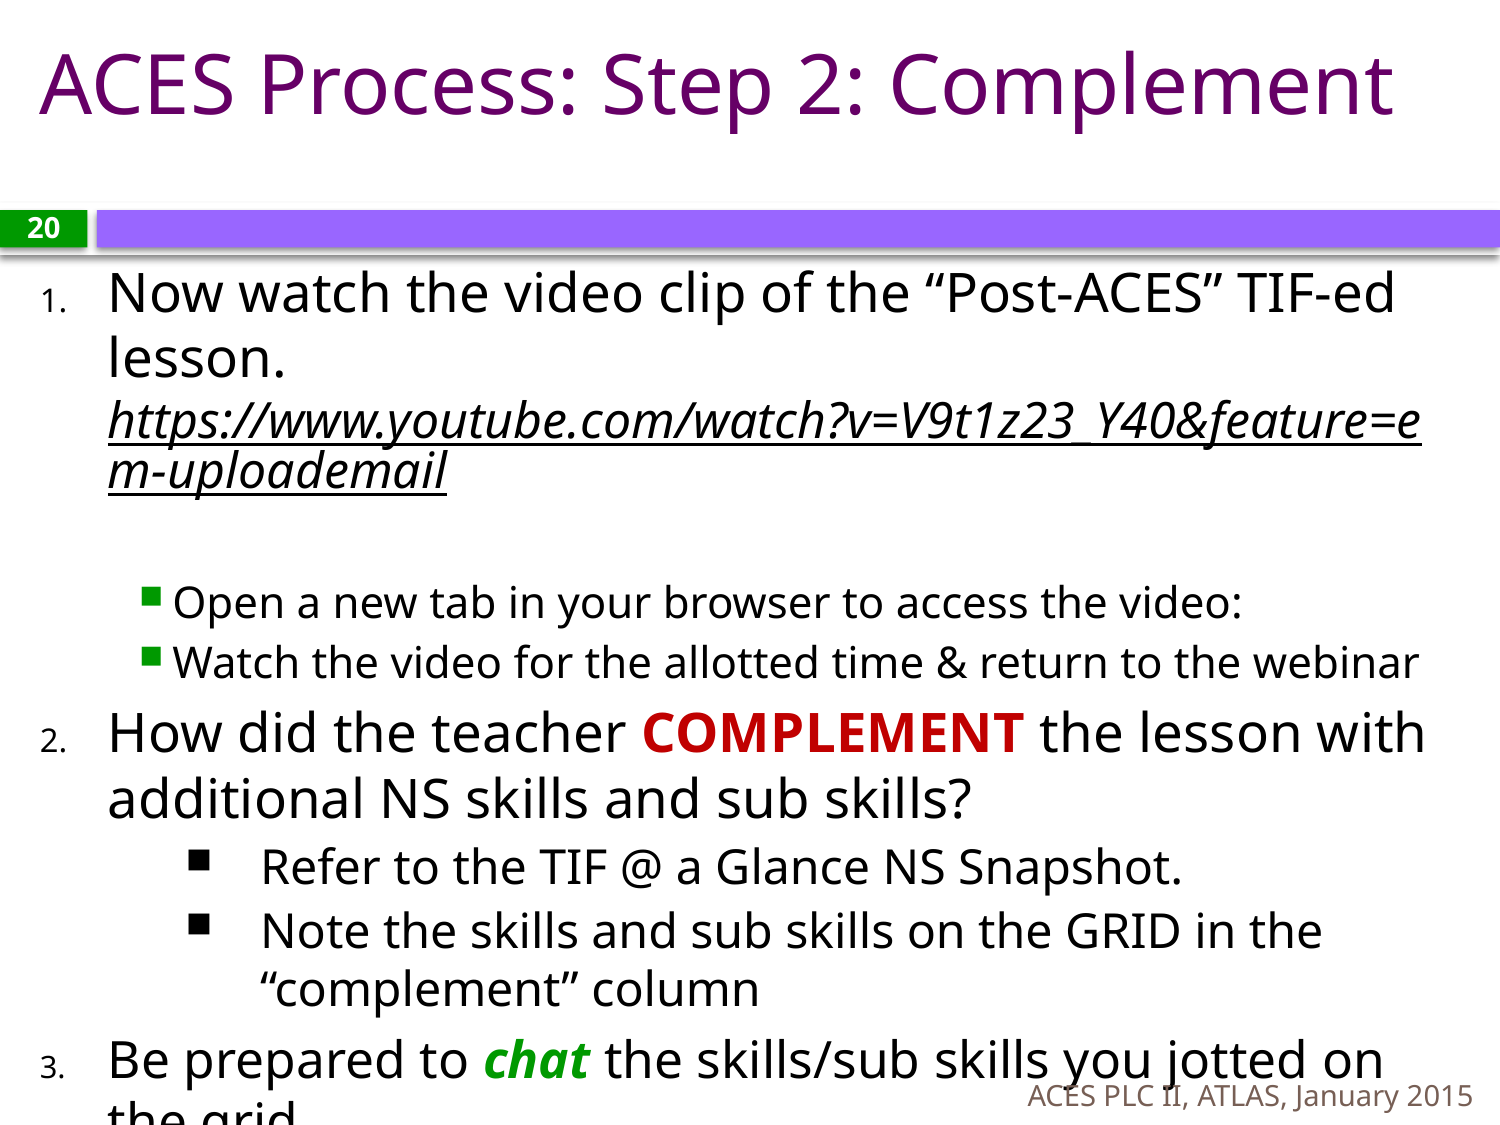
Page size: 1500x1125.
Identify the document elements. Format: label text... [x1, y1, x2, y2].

slide_number 20 [0, 208, 88, 249]
title ACES Process: Step 2: Complement [24, 12, 1475, 150]
list Now watch the video clip of the “Post-ACES” TIF-ed lesson. https://www.youtube.com/watch?v=V9t1z23_Y40&feature=em-uploademail Open a new tab in your browser to access the video: Watch the video for the allotted time & return to the webinar How did the teacher COMPLEMENT the lesson with additional NS skills and sub skills? Refer to the TIF @ a Glance NS Snapshot. Note the skills and sub skills on the GRID in the “complement” column Be prepared to chat the skills/sub skills you jotted on the grid. [24, 249, 1450, 1125]
footer ACES PLC II, ATLAS, January 2015 [600, 1065, 1490, 1125]
